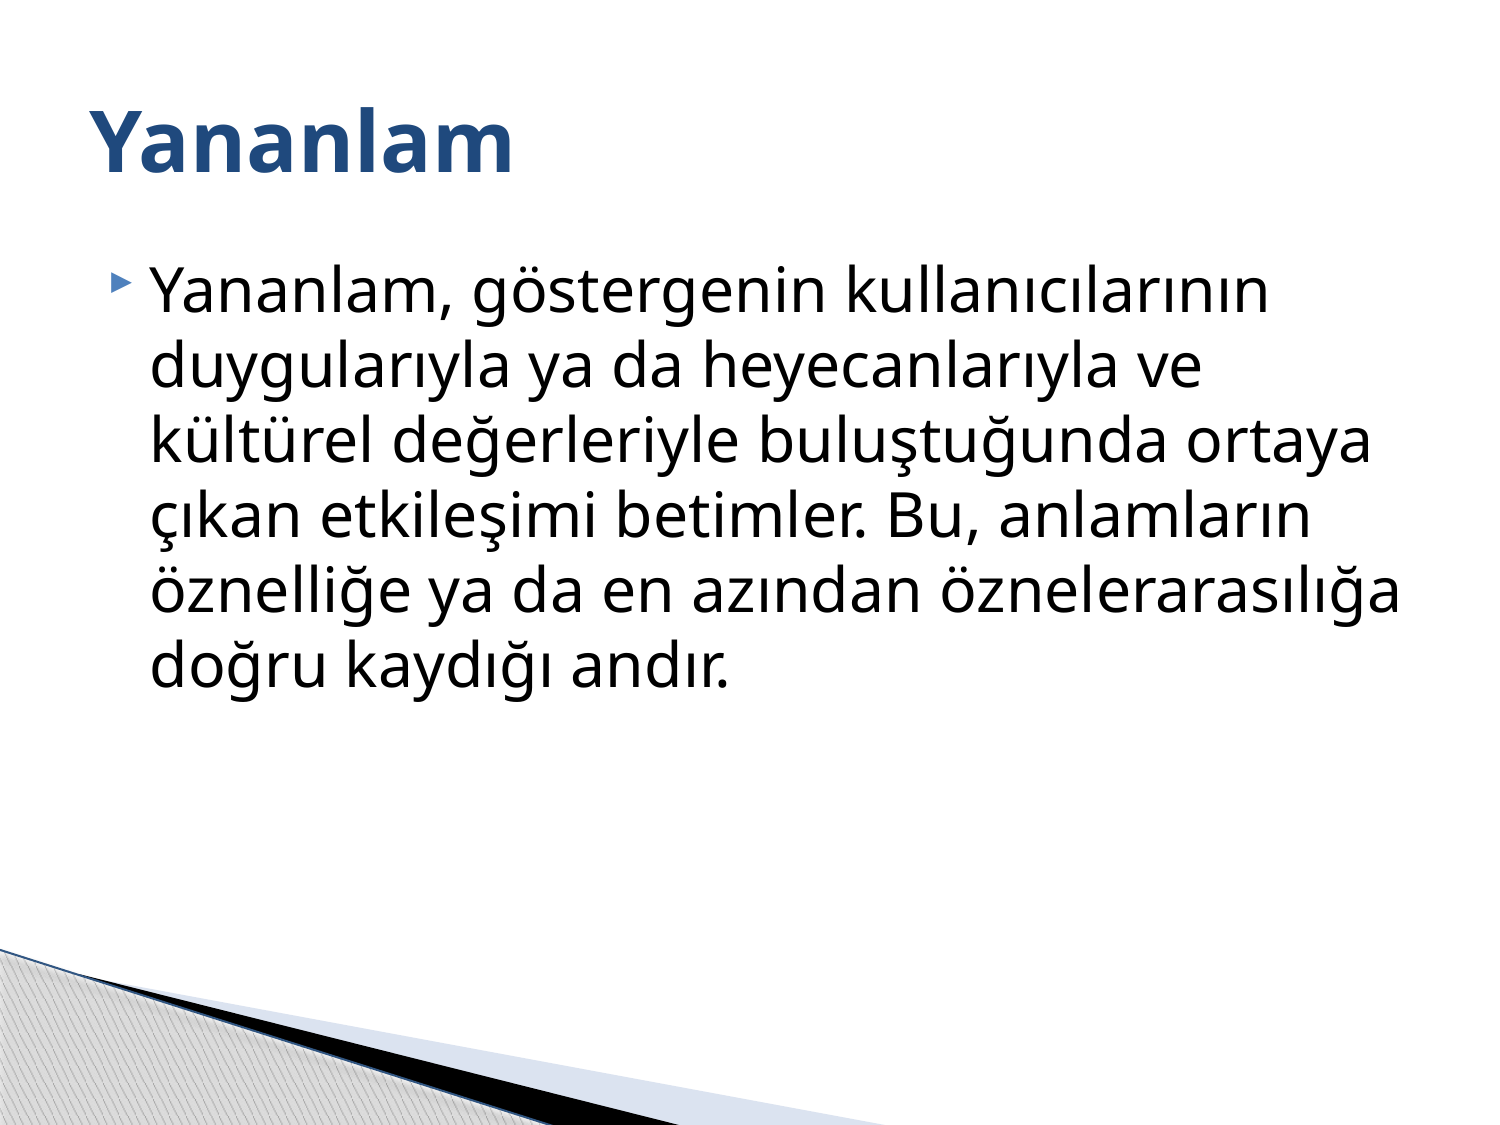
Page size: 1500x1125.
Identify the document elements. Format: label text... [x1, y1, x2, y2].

list Yananlam, göstergenin kullanıcılarının duygularıyla ya da heyecanlarıyla ve kültürel değerleriyle buluştuğunda ortaya çıkan etkileşimi betimler. Bu, anlamların öznelliğe ya da en azından öznelerarasılığa doğru kaydığı andır. [75, 243, 1425, 986]
title Yananlam [75, 45, 1425, 233]
